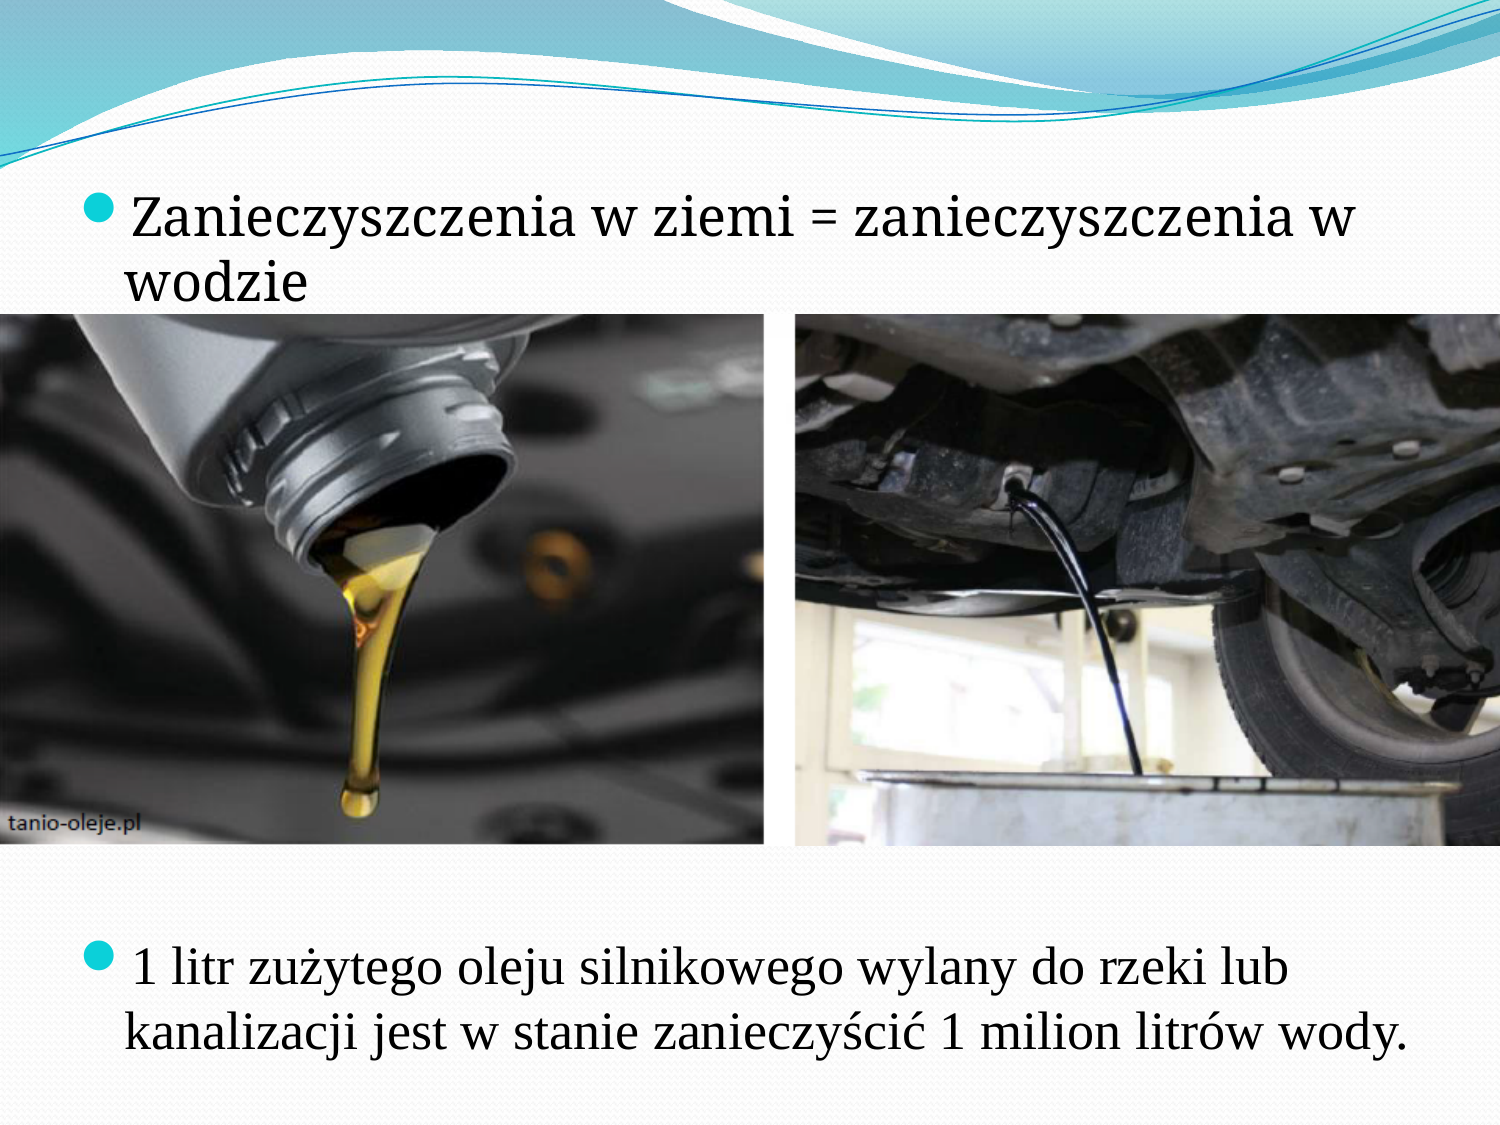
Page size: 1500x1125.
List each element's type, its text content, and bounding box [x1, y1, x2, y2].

picture [0, 314, 1500, 847]
list Zanieczyszczenia w ziemi = zanieczyszczenia w wodzie 1 litr zużytego oleju silnikowego wylany do rzeki lub kanalizacji jest w stanie zanieczyścić 1 milion litrów wody. [64, 859, 1471, 1125]
list Zanieczyszczenia w ziemi = zanieczyszczenia w wodzie 1 litr zużytego oleju silnikowego wylany do rzeki lub kanalizacji jest w stanie zanieczyścić 1 milion litrów wody. [64, 174, 1471, 313]
